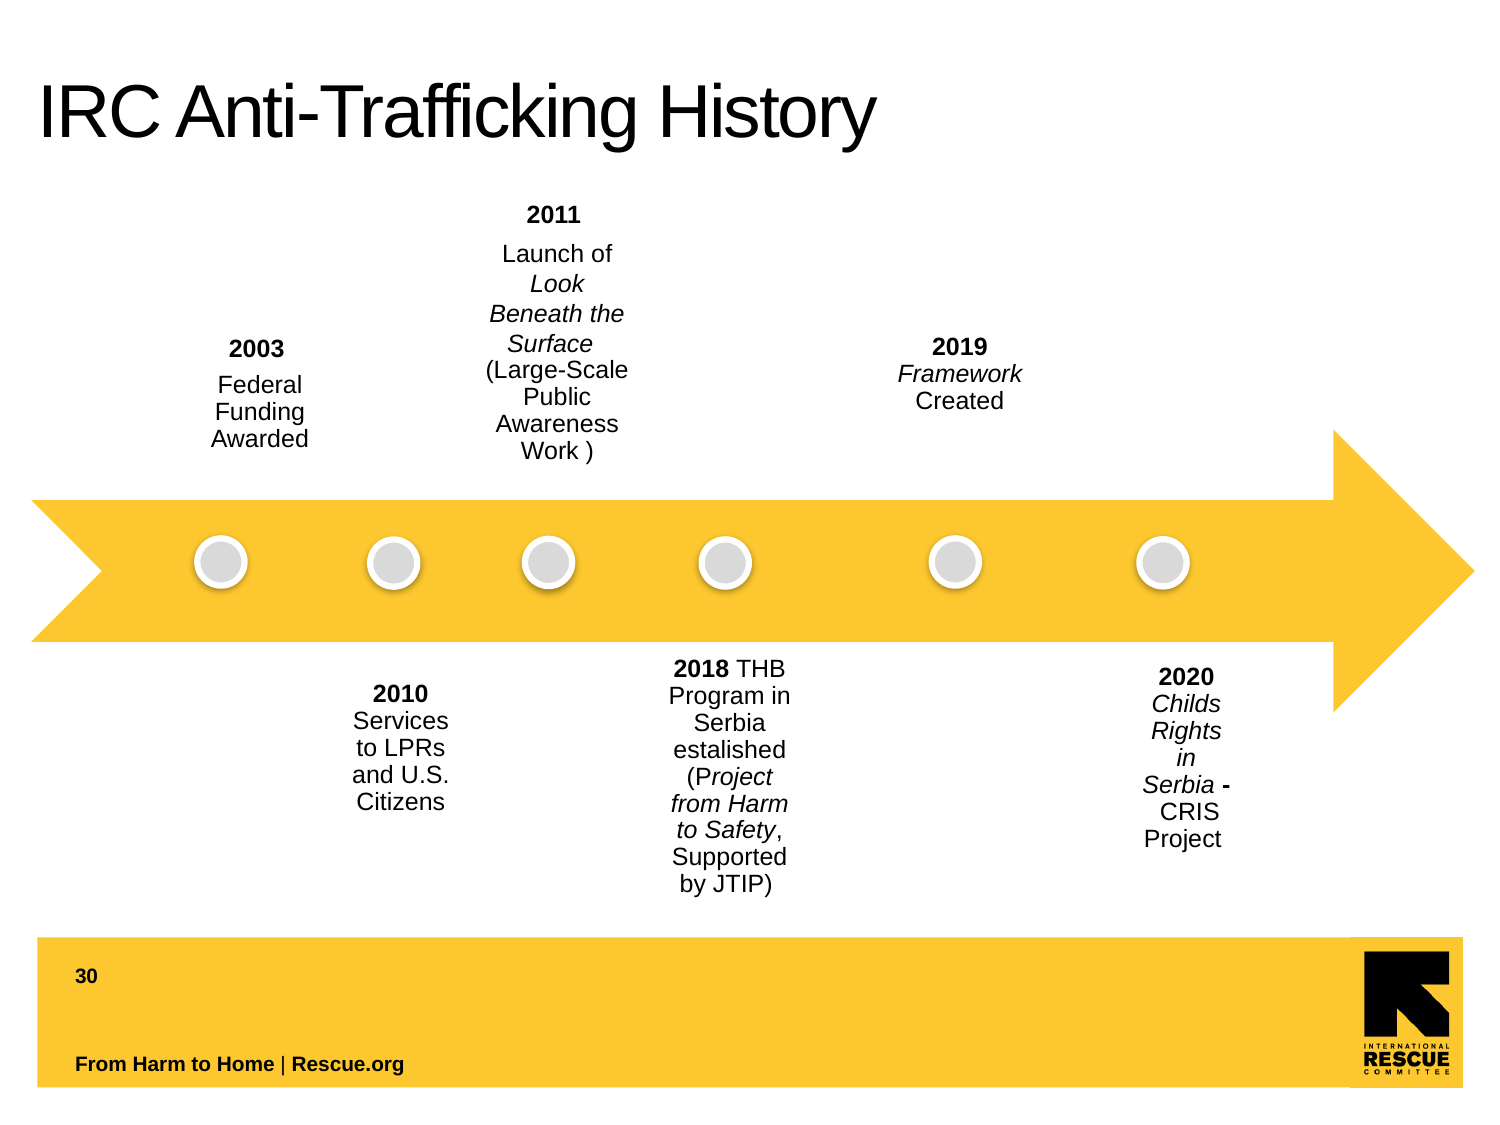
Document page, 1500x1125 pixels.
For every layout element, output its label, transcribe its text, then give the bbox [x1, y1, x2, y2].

title IRC Anti-Trafficking History [37, 62, 1400, 200]
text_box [30, 216, 1476, 926]
picture [1350, 937, 1463, 1088]
